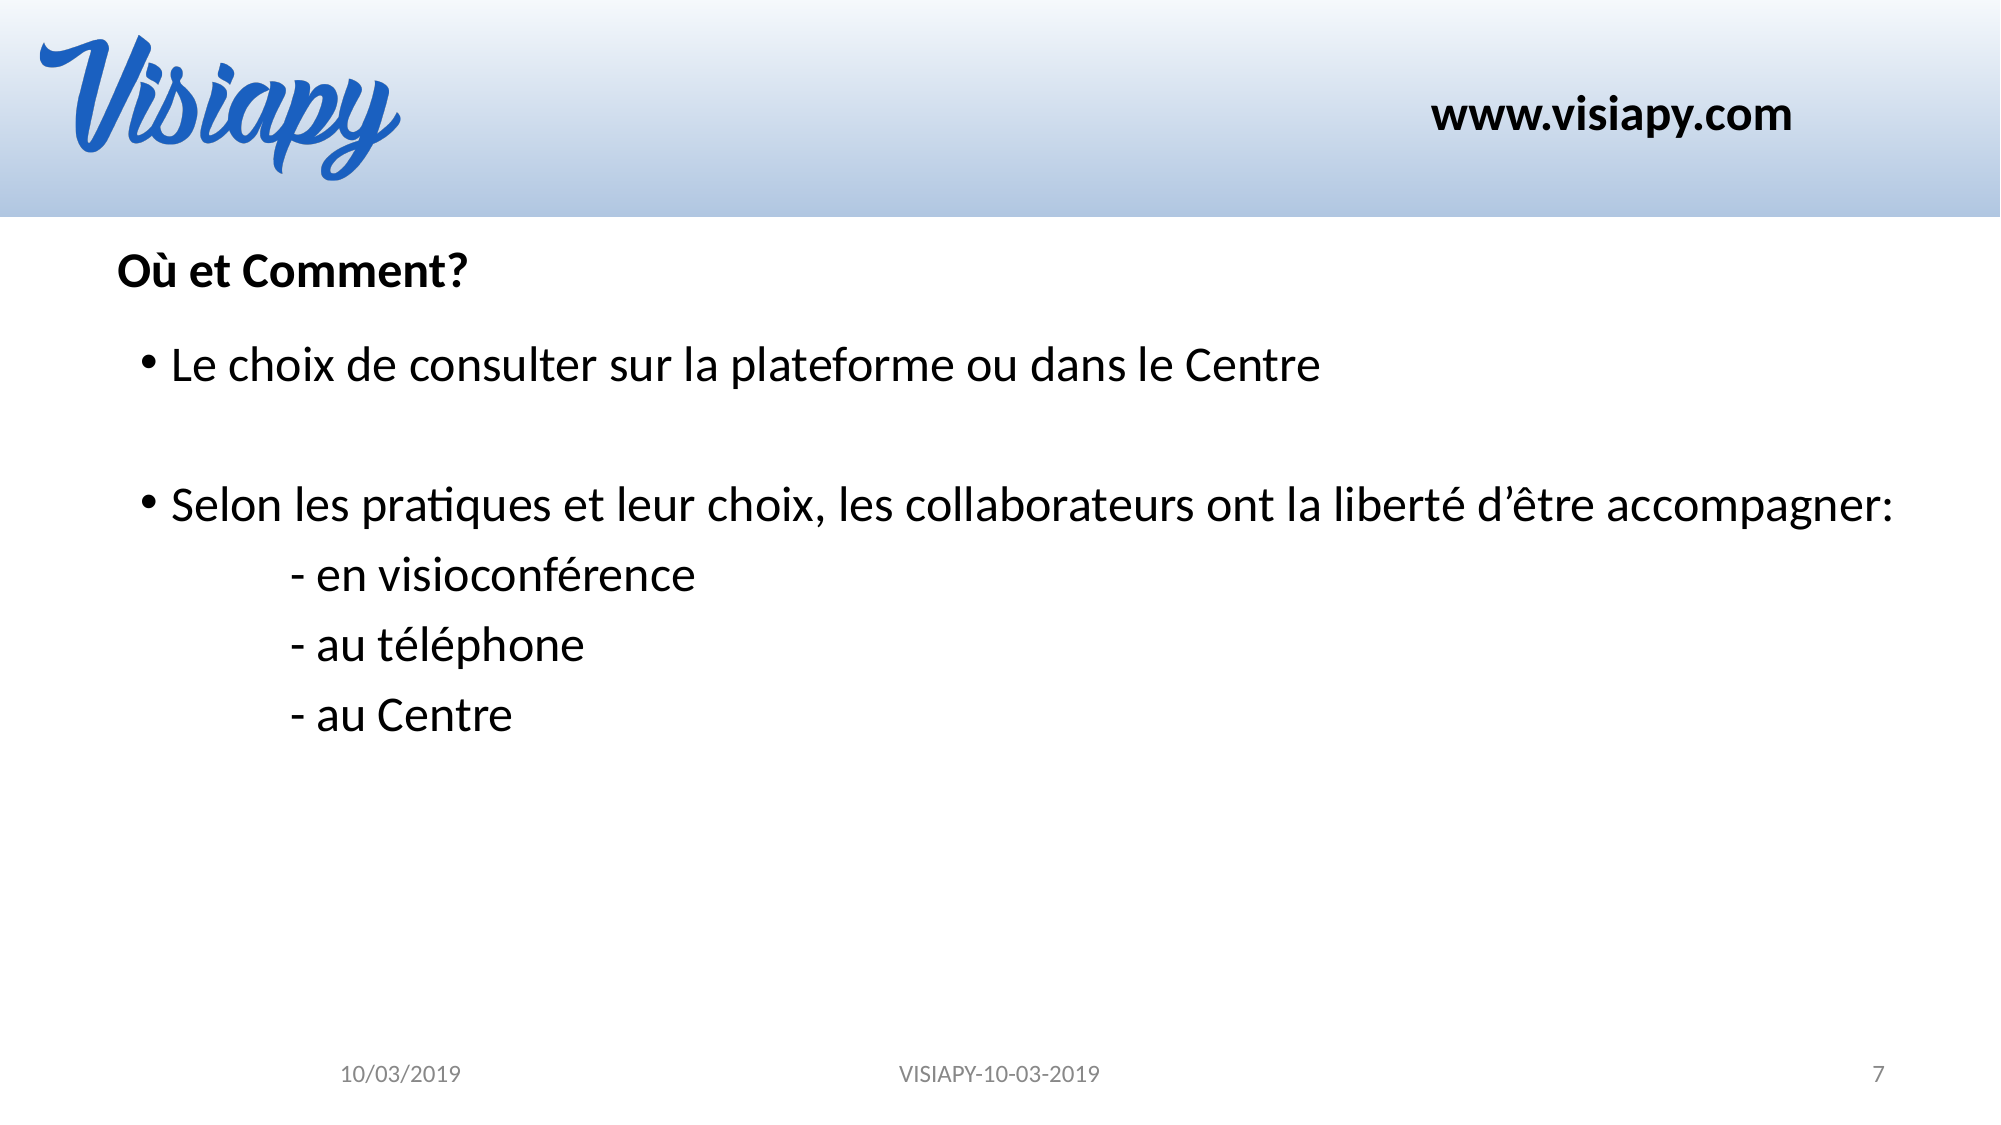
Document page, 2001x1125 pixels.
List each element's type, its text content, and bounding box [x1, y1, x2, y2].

title Où et Comment? [102, 219, 1914, 315]
footer VISIAPY-10-03-2019 [762, 1042, 1238, 1103]
slide_number 7 [1433, 1042, 1900, 1103]
list Le choix de consulter sur la plateforme ou dans le Centre Selon les pratiques et leur choix, les collaborateurs ont la liberté d’être accompagner: - en visioconférence - au téléphone - au Centre [99, 316, 1914, 1035]
picture [31, 28, 410, 188]
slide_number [324, 1042, 675, 1103]
